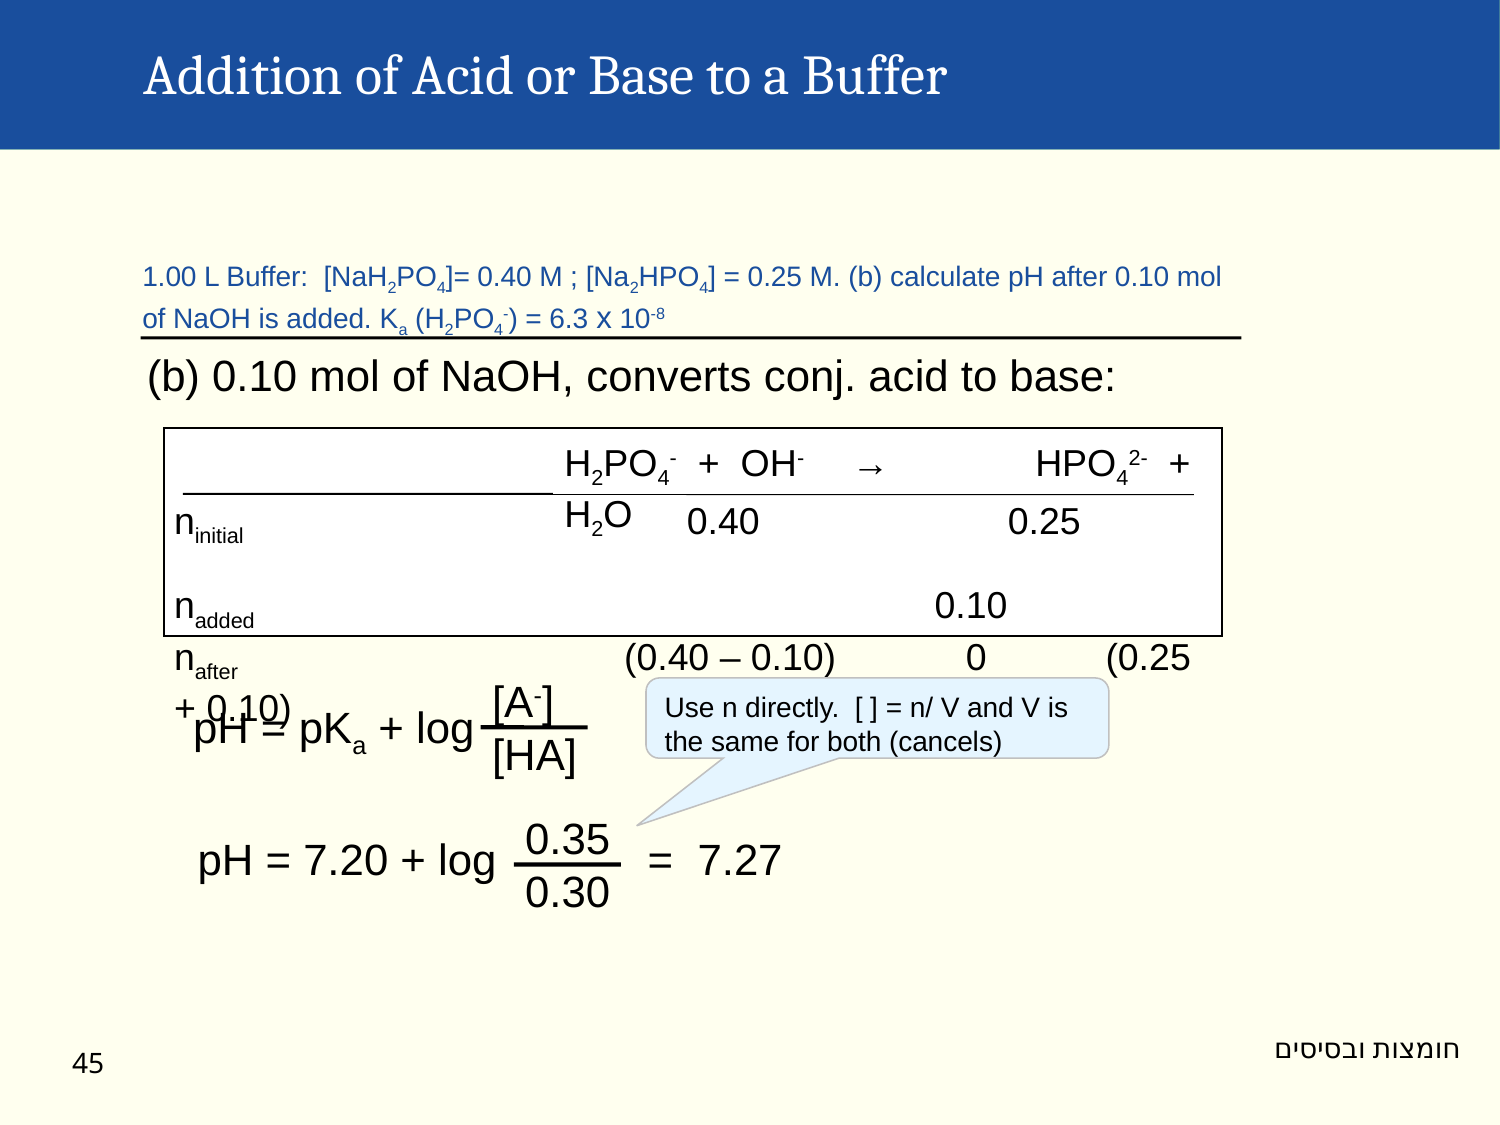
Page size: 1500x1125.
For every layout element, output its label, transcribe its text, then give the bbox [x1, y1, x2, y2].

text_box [163, 427, 1223, 636]
text_box (b) 0.10 mol of NaOH, converts conj. acid to base: [135, 342, 1169, 409]
text_box ninitial 0.40 0.25 nadded 0.10 nafter (0.40 – 0.10) 0 (0.25 + 0.10) [159, 639, 1216, 737]
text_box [182, 805, 803, 923]
text_box Addition of Acid or Base to a Buffer [128, 30, 1216, 132]
text_box Use n directly. [ ] = n/ V and V is the same for both (cancels) [645, 677, 1109, 804]
footer חומצות ובסיסים [969, 1023, 1476, 1069]
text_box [178, 668, 590, 786]
text_box 1.00 L Buffer: [NaH2PO4]= 0.40 M ; [Na2HPO4] = 0.25 M. (b) calculate pH after 0.10 mol of NaOH is added. Ka (H2PO4-) = 6.3 x 10-8 [131, 252, 1252, 338]
slide_number 45 [0, 1038, 119, 1083]
